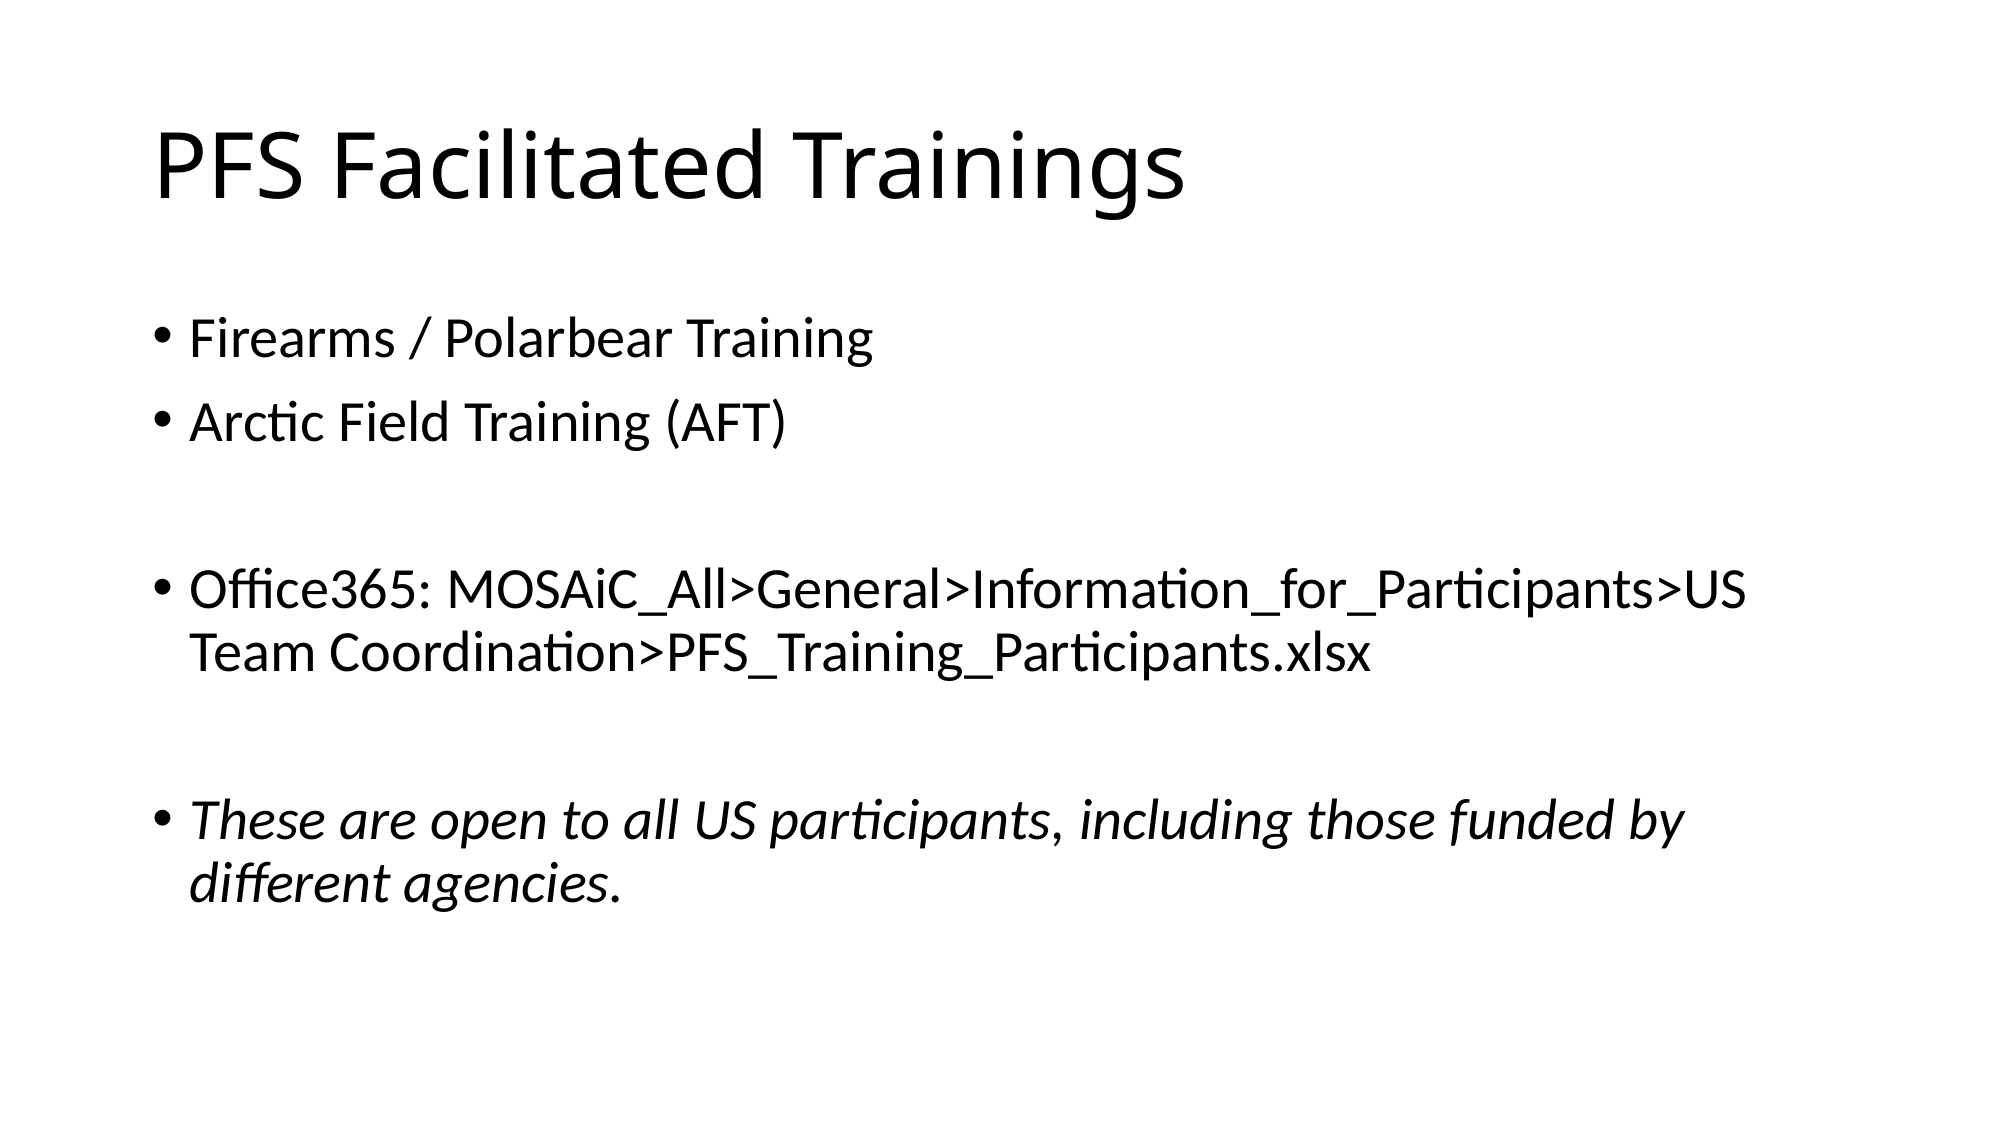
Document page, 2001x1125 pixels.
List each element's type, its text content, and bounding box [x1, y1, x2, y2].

title PFS Facilitated Trainings [137, 59, 1863, 278]
list Firearms / Polarbear Training Arctic Field Training (AFT) Office365: MOSAiC_All>General>Information_for_Participants>US Team Coordination>PFS_Training_Participants.xlsx These are open to all US participants, including those funded by different agencies. [137, 299, 1863, 1014]
